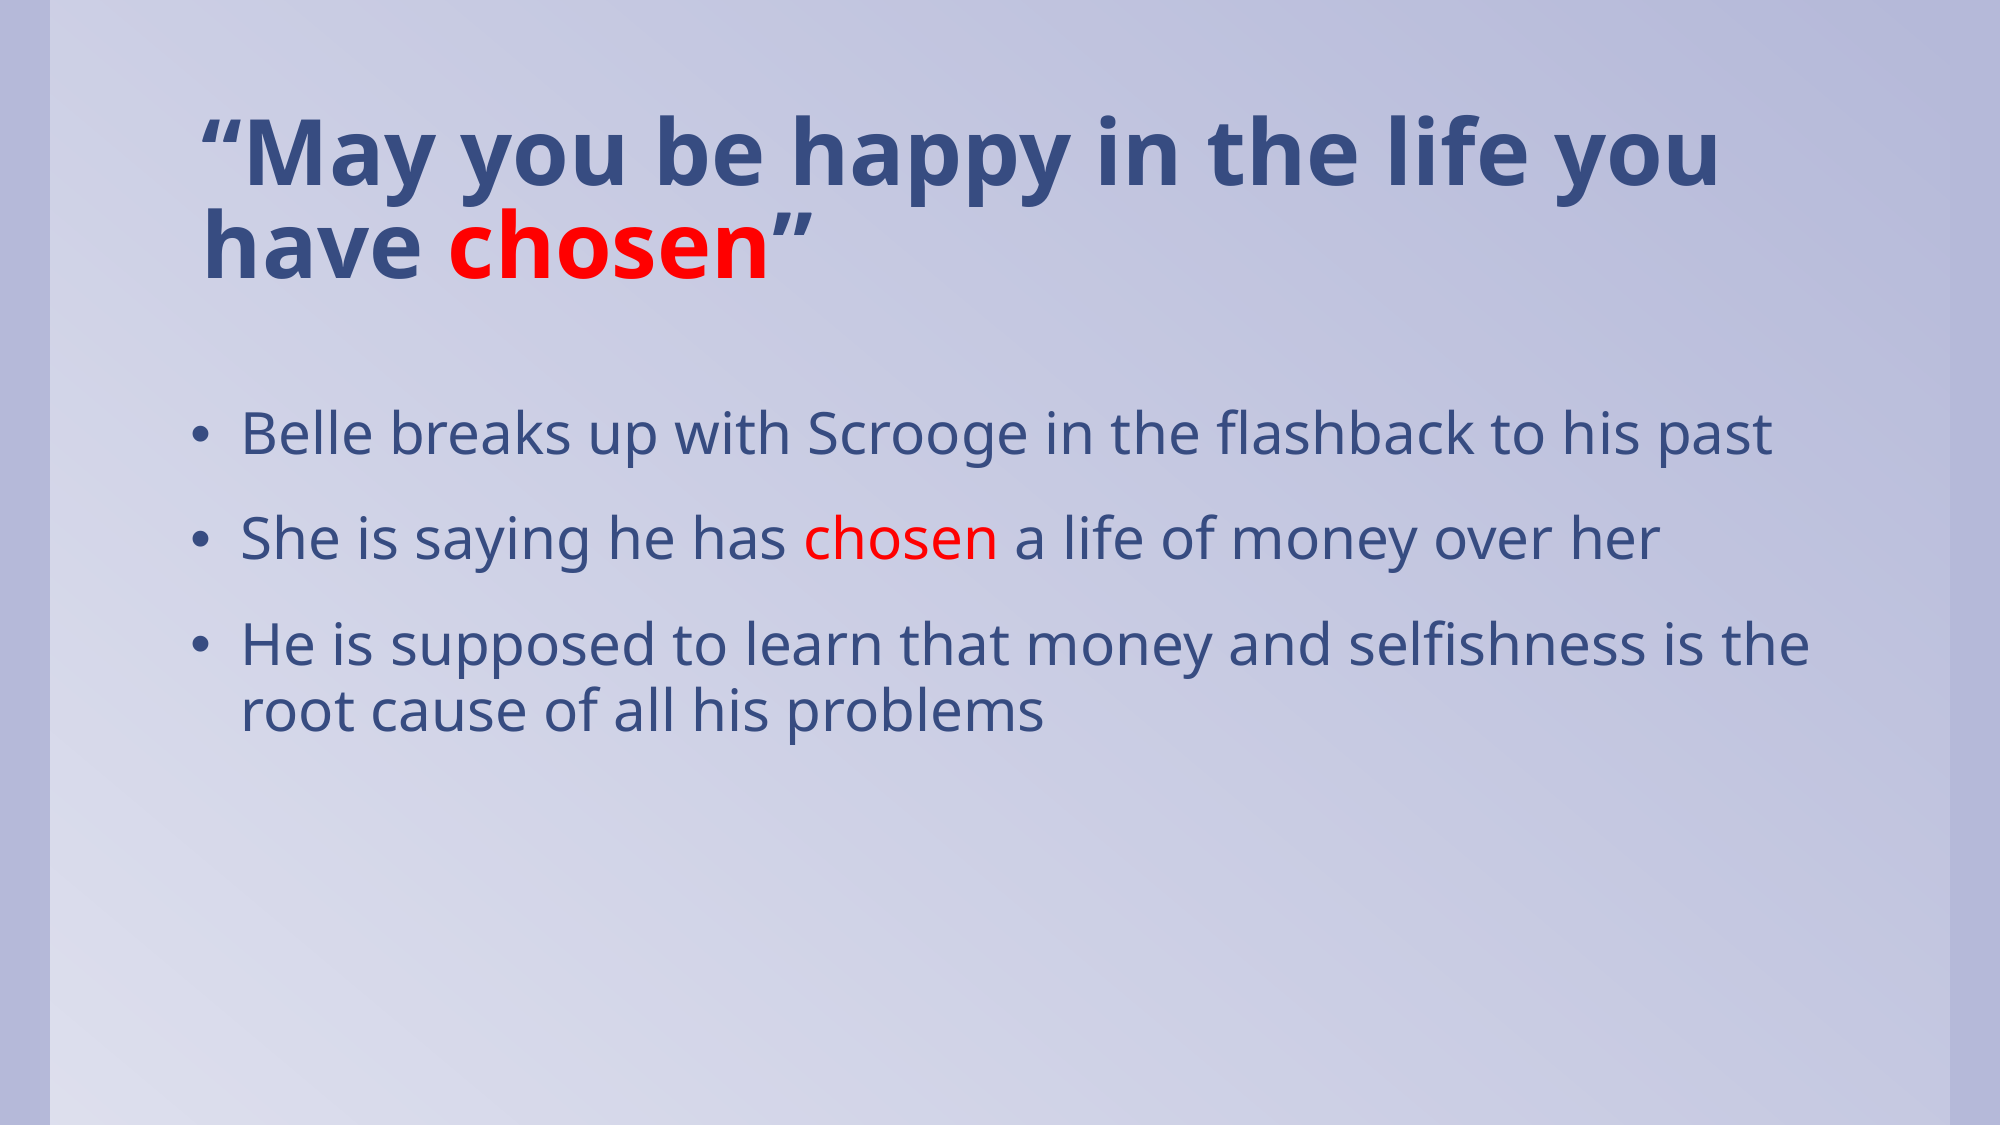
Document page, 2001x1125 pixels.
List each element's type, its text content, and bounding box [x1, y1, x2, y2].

list Belle breaks up with Scrooge in the flashback to his past She is saying he has chosen a life of money over her He is supposed to learn that money and selfishness is the root cause of all his problems [170, 391, 1838, 1125]
title “May you be happy in the life you have chosen” [181, 78, 1849, 308]
